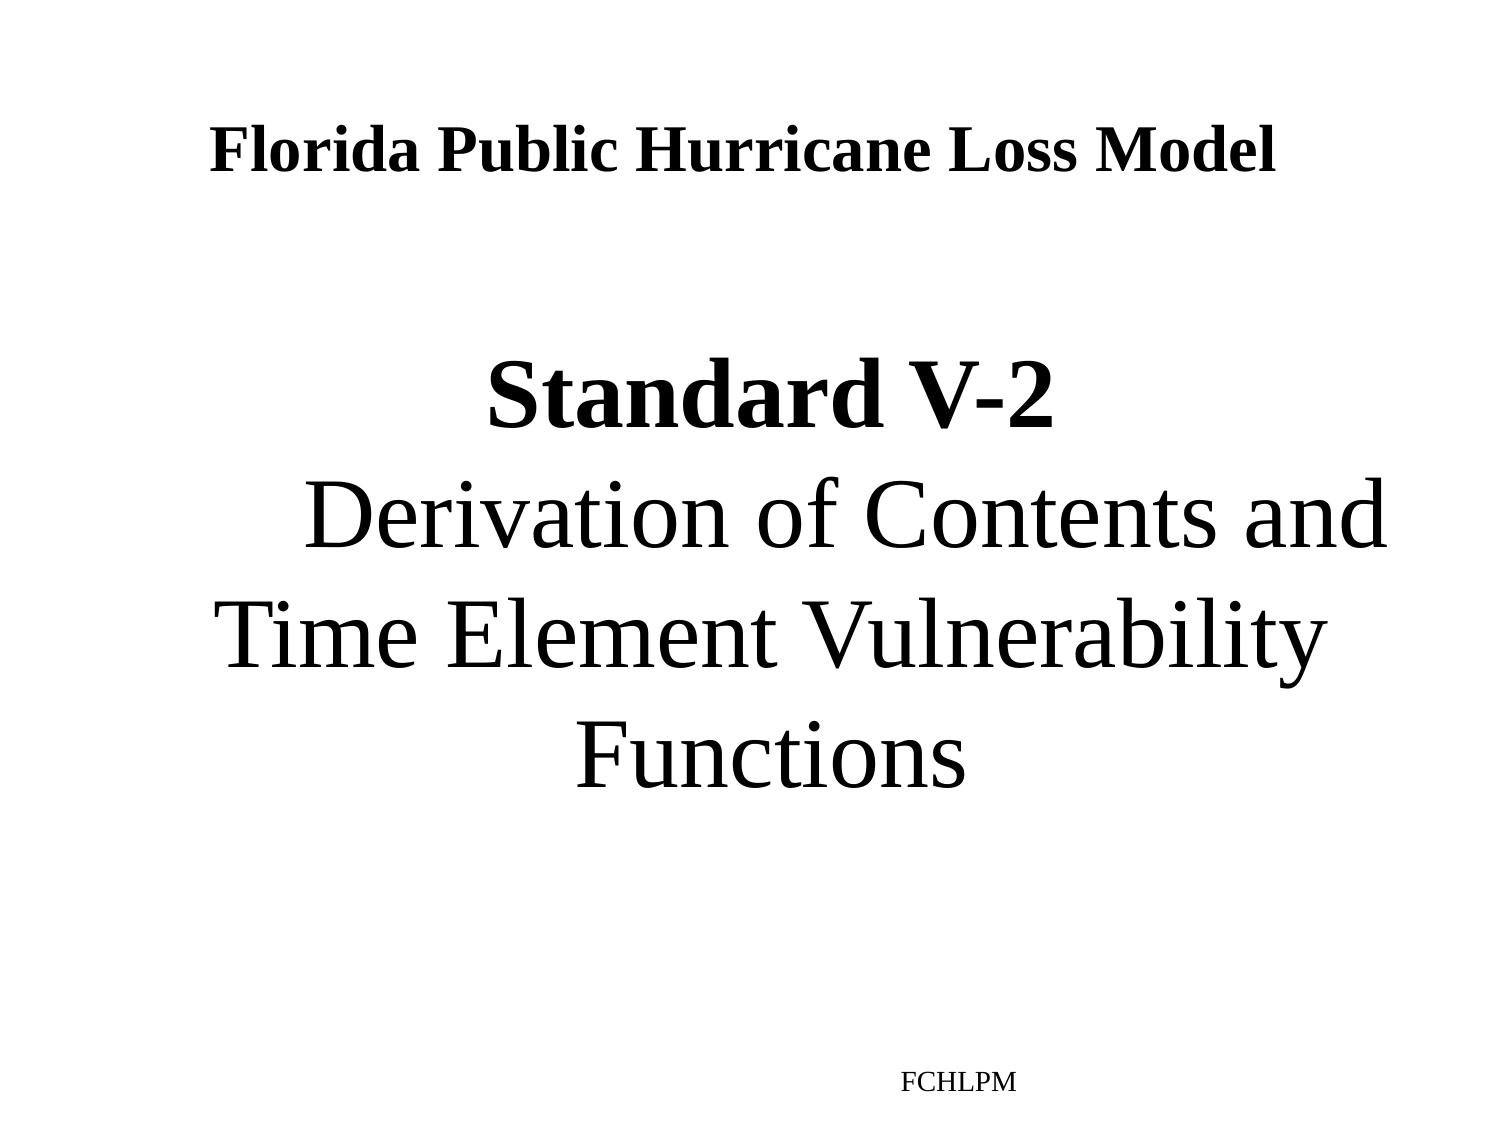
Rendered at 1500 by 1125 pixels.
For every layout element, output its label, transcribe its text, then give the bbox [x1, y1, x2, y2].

title Standard V-2 Derivation of Contents and Time Element Vulnerability Functions [87, 339, 1455, 558]
text_box Florida Public Hurricane Loss Model [195, 73, 1330, 216]
footer FCHLPM [885, 1054, 1500, 1099]
text_box [58, 558, 1467, 960]
